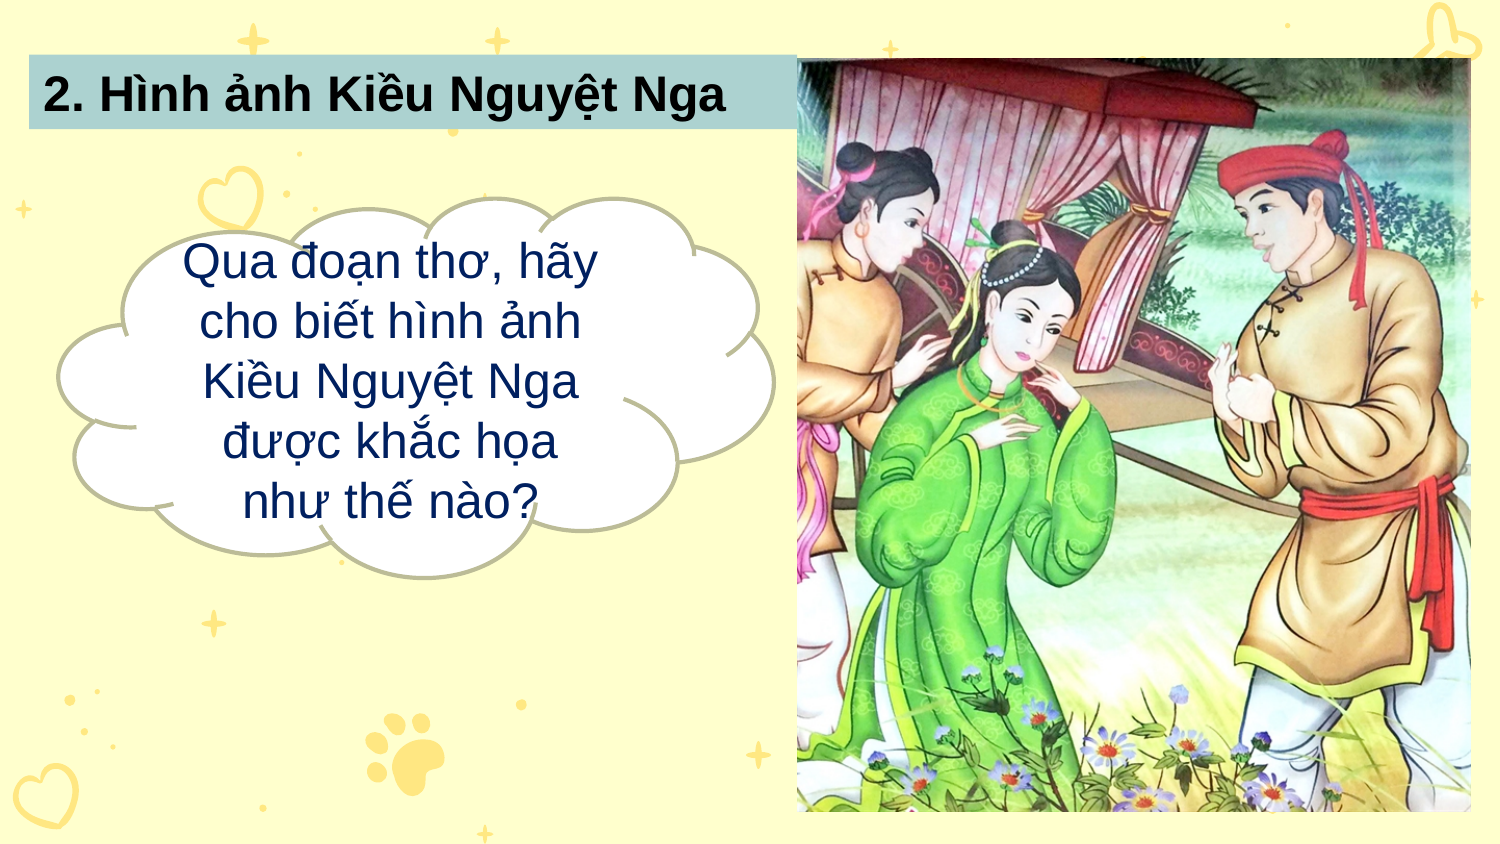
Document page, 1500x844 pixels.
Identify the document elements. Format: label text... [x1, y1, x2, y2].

text_box Qua đoạn thơ, hãy cho biết hình ảnh Kiều Nguyệt Nga được khắc họa như thế nào? [56, 196, 777, 581]
picture [796, 58, 1472, 812]
text_box 2. Hình ảnh Kiều Nguyệt Nga [29, 54, 798, 130]
